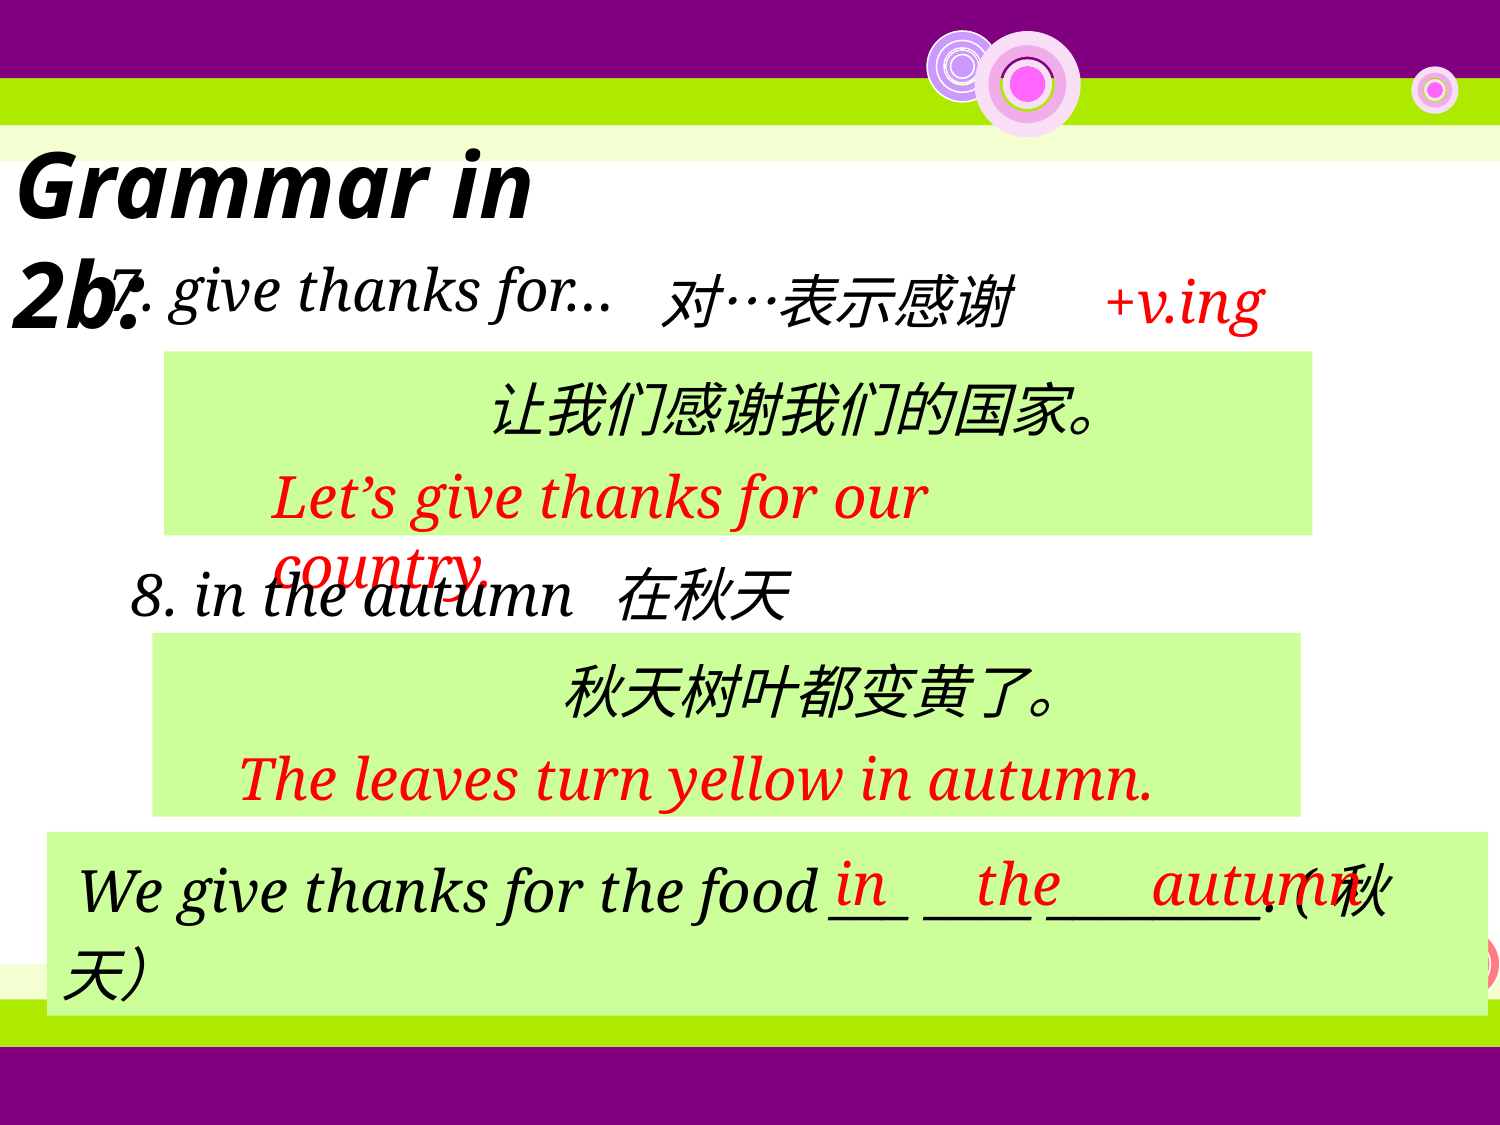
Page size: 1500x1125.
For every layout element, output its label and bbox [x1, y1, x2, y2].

text_box [0, 0, 1500, 1125]
